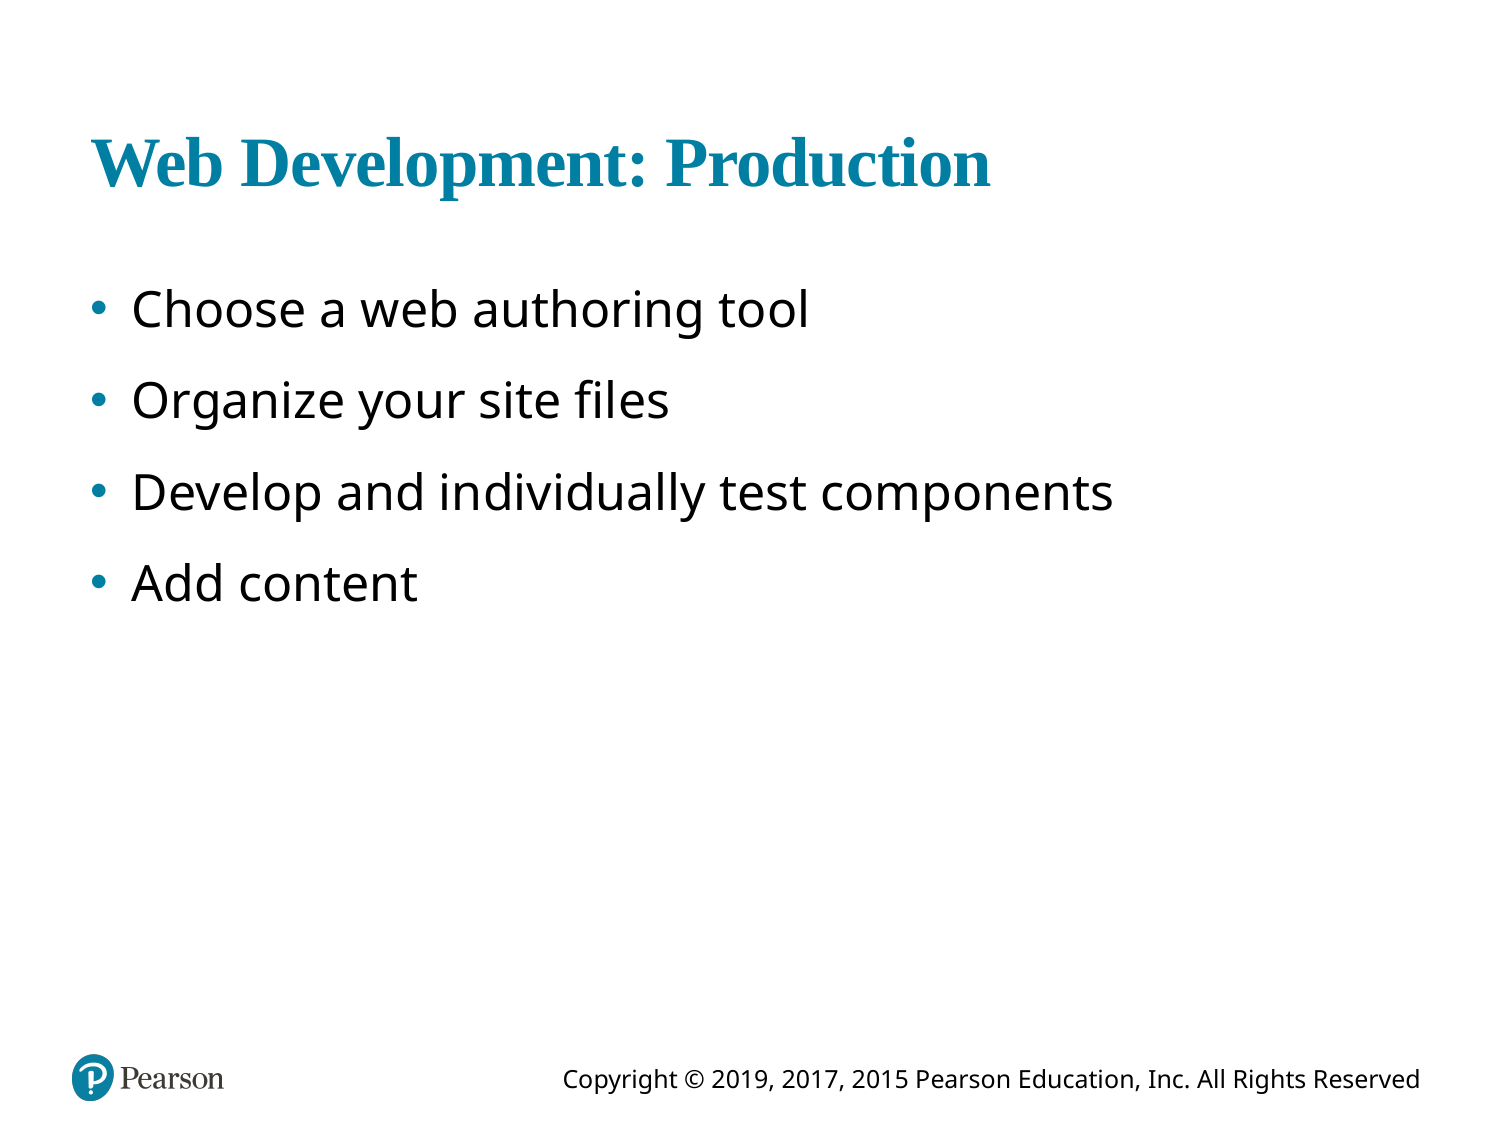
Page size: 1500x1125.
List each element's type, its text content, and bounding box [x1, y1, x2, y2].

picture [98, 1054, 224, 1101]
picture [72, 1054, 88, 1070]
picture [80, 1063, 106, 1088]
picture [72, 1087, 83, 1101]
list Choose a web authoring tool Organize your site files Develop and individually test components Add content [75, 262, 1425, 931]
title Web Development: Production [75, 0, 1425, 216]
